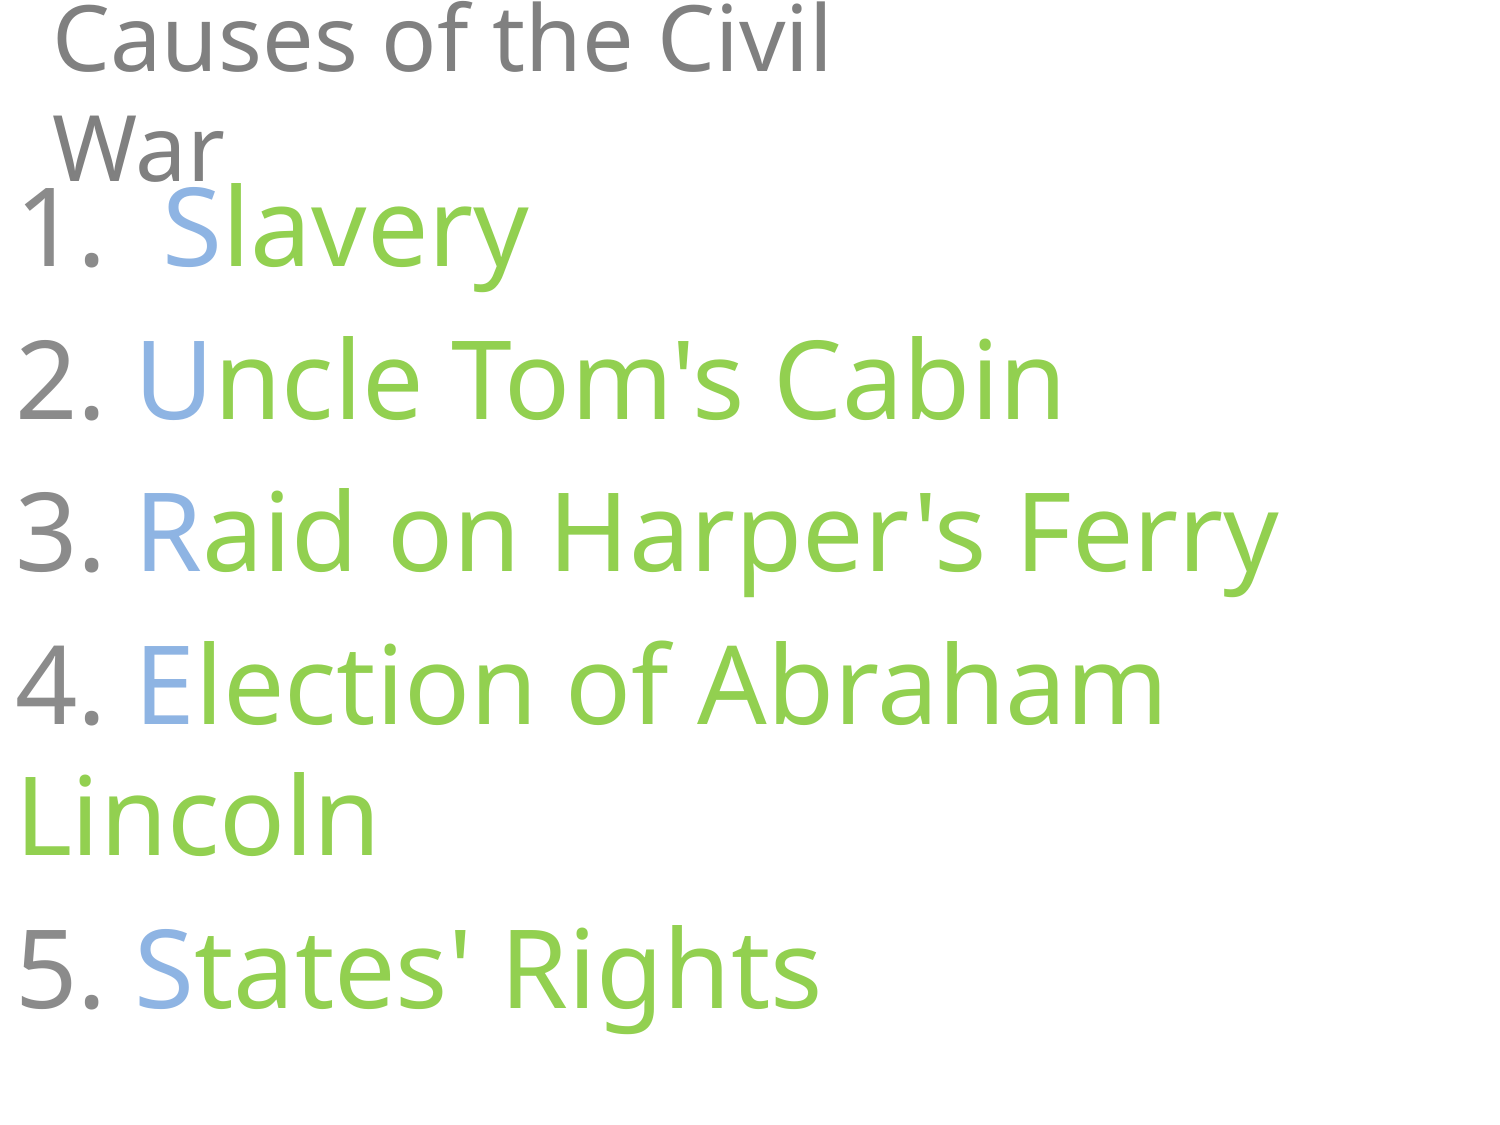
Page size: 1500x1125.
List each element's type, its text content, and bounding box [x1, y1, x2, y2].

subtitle 1. Slavery 2. Uncle Tom's Cabin 3. Raid on Harper's Ferry 4. Election of Abraham Lincoln 5. States' Rights [0, 149, 1500, 1038]
title Causes of the Civil War [37, 24, 950, 149]
